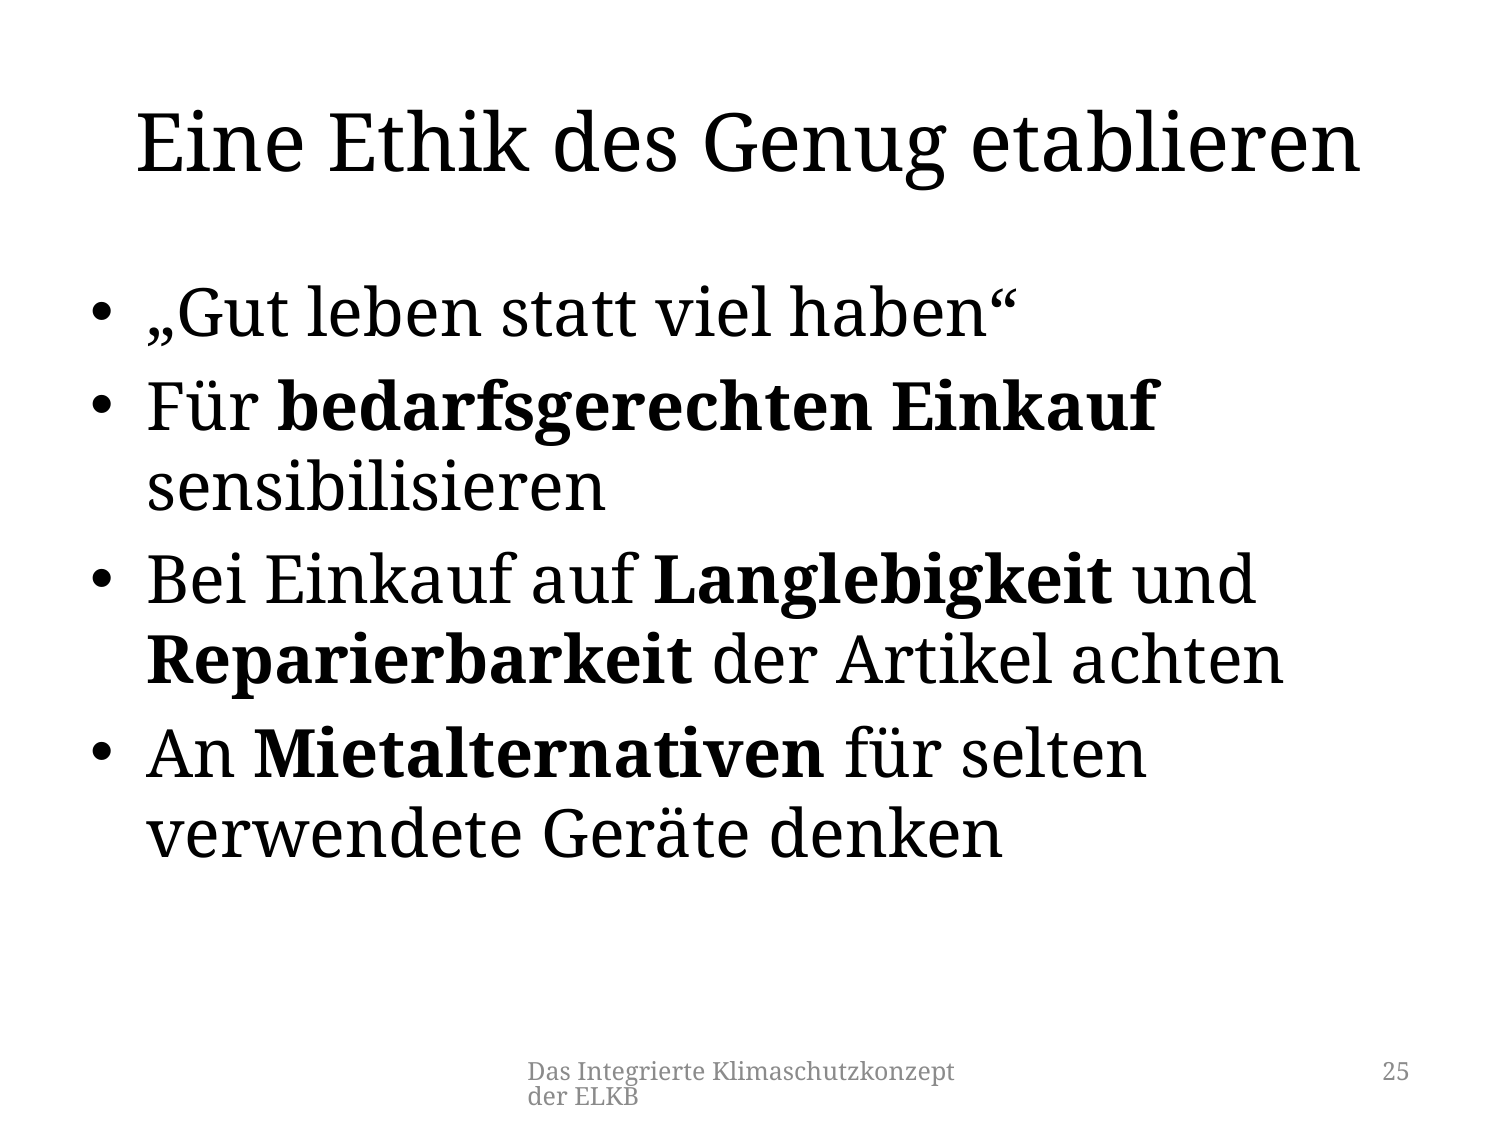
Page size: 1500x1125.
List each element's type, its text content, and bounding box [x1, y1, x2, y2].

slide_number 25 [1074, 1042, 1425, 1103]
list „Gut leben statt viel haben“ Für bedarfsgerechten Einkauf sensibilisieren Bei Einkauf auf Langlebigkeit und Reparierbarkeit der Artikel achten An Mietalternativen für selten verwendete Geräte denken [75, 262, 1425, 1005]
footer Das Integrierte Klimaschutzkonzept der ELKB [512, 1042, 988, 1103]
title Eine Ethik des Genug etablieren [75, 45, 1425, 233]
